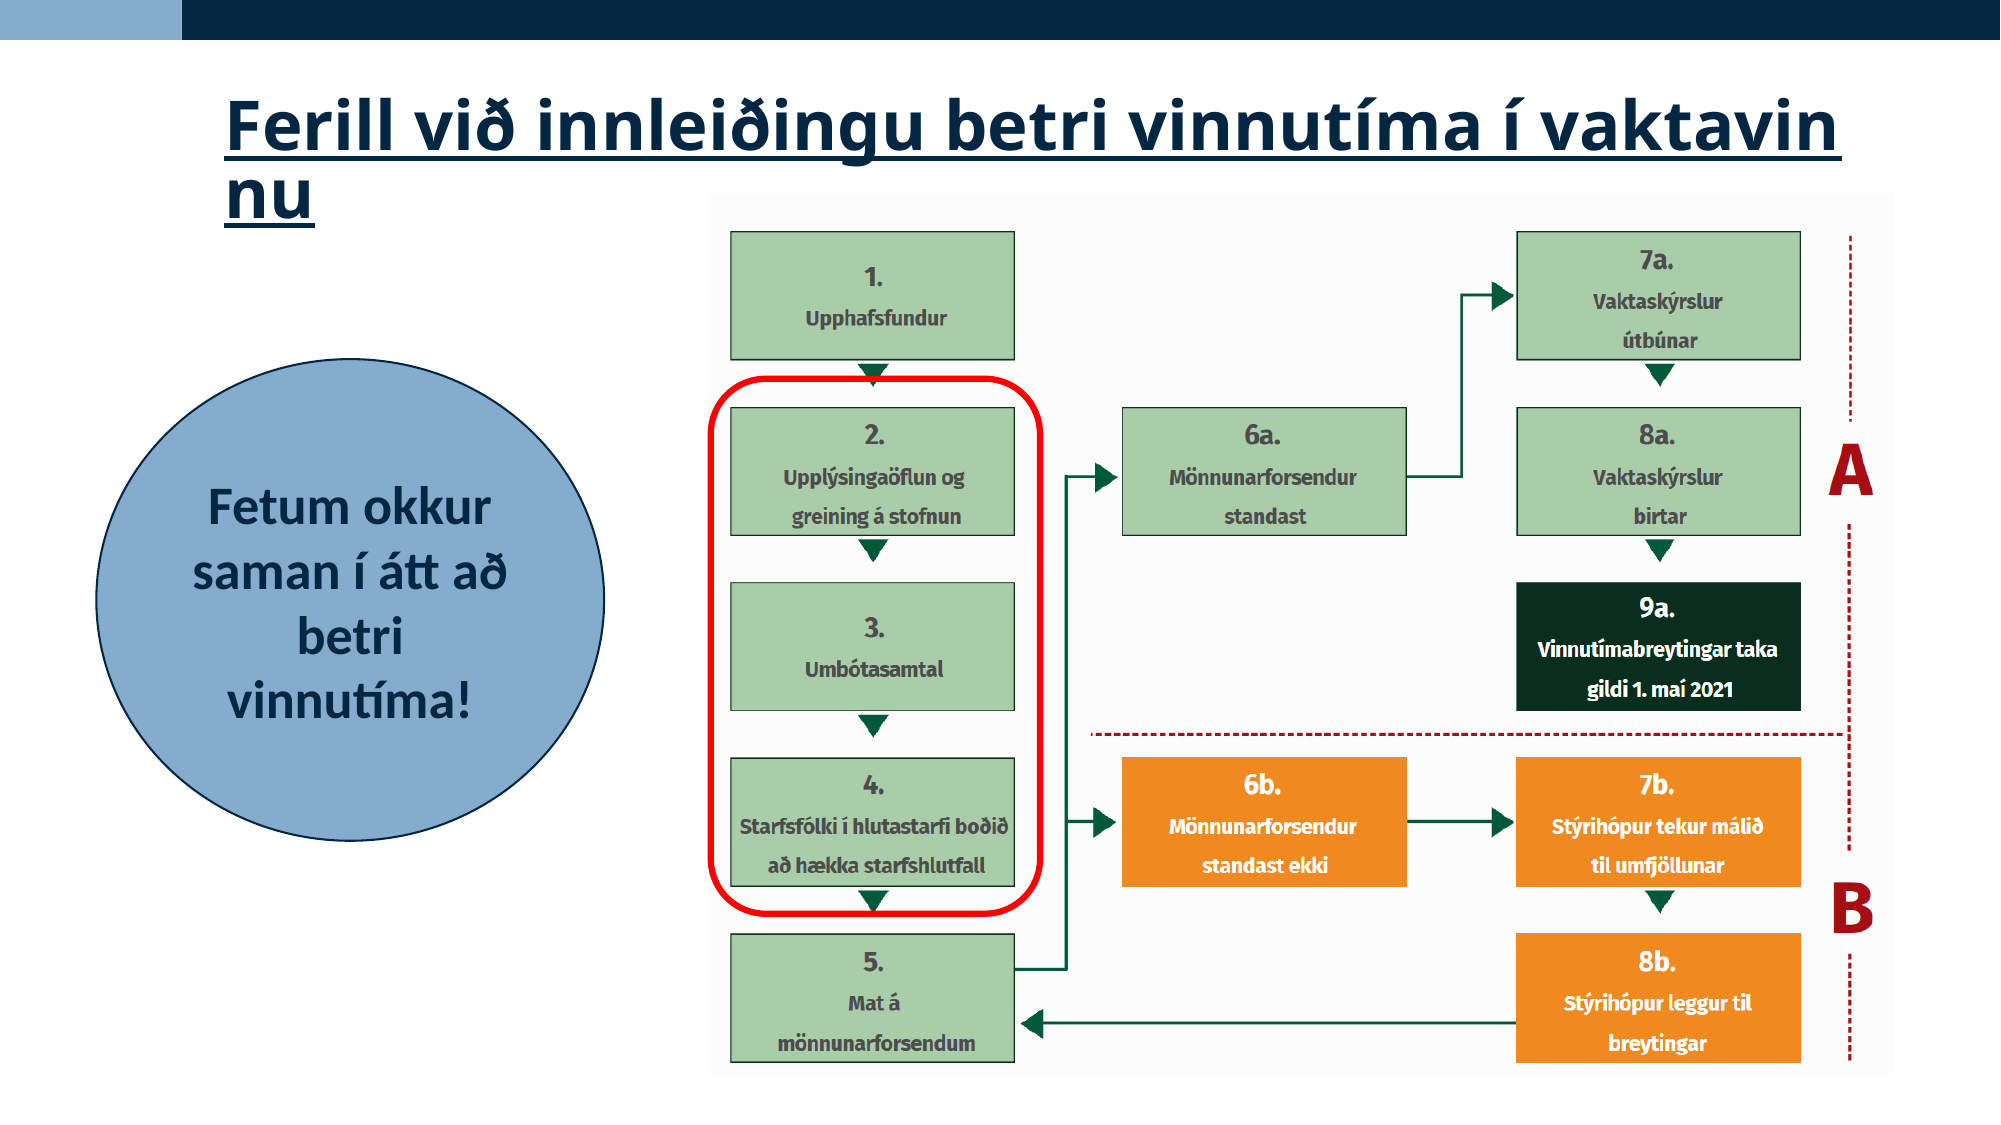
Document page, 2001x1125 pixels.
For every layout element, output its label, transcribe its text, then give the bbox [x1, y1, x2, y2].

text_box Fetum okkur saman í átt að betri vinnutíma! [95, 358, 606, 842]
list Ferill við innleiðingu betri vinnutíma í vaktavinnu [209, 75, 1867, 206]
picture [710, 192, 1894, 1075]
